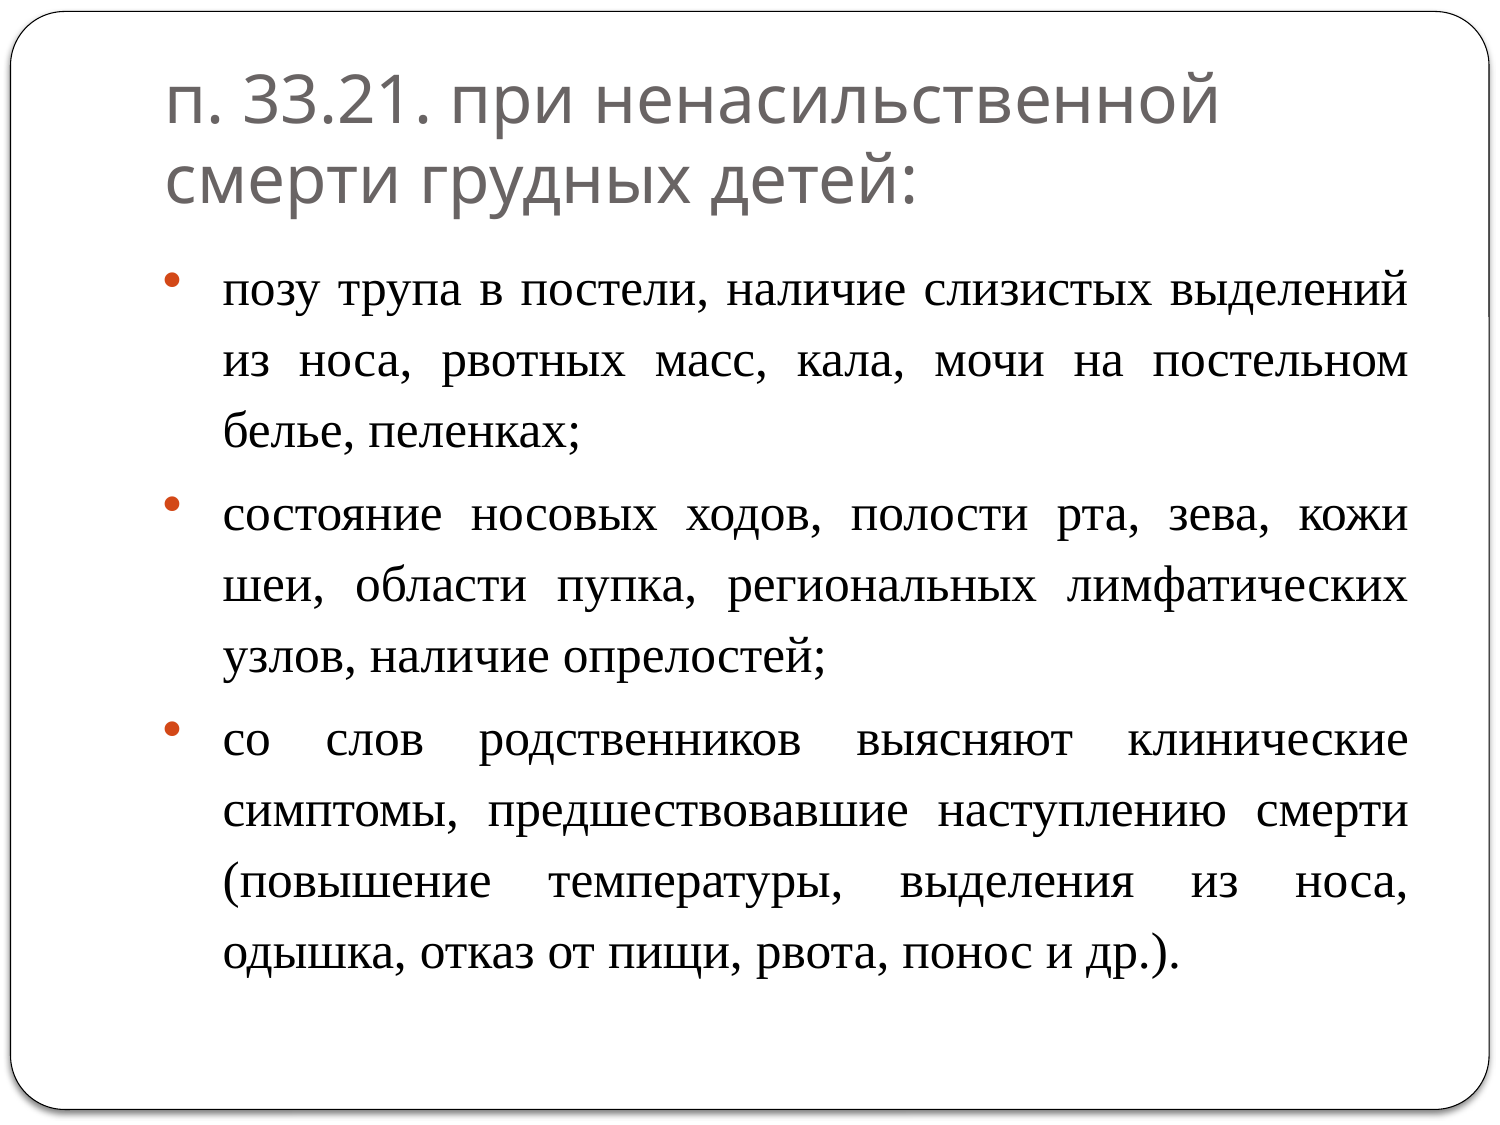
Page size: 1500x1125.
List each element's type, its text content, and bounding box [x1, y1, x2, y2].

list позу трупа в постели, наличие слизистых выделений из носа, рвотных масс, кала, мочи на постельном белье, пеленках; состояние носовых ходов, полости рта, зева, кожи шеи, области пупка, региональных лимфатических узлов, наличие опрелостей; со слов родственников выясняют клинические симптомы, предшествовавшие наступлению смерти (повышение температуры, выделения из носа, одышка, отказ от пищи, рвота, понос и др.). [150, 237, 1425, 988]
title п. 33.21. при ненасильственной смерти грудных детей: [150, 45, 1425, 233]
